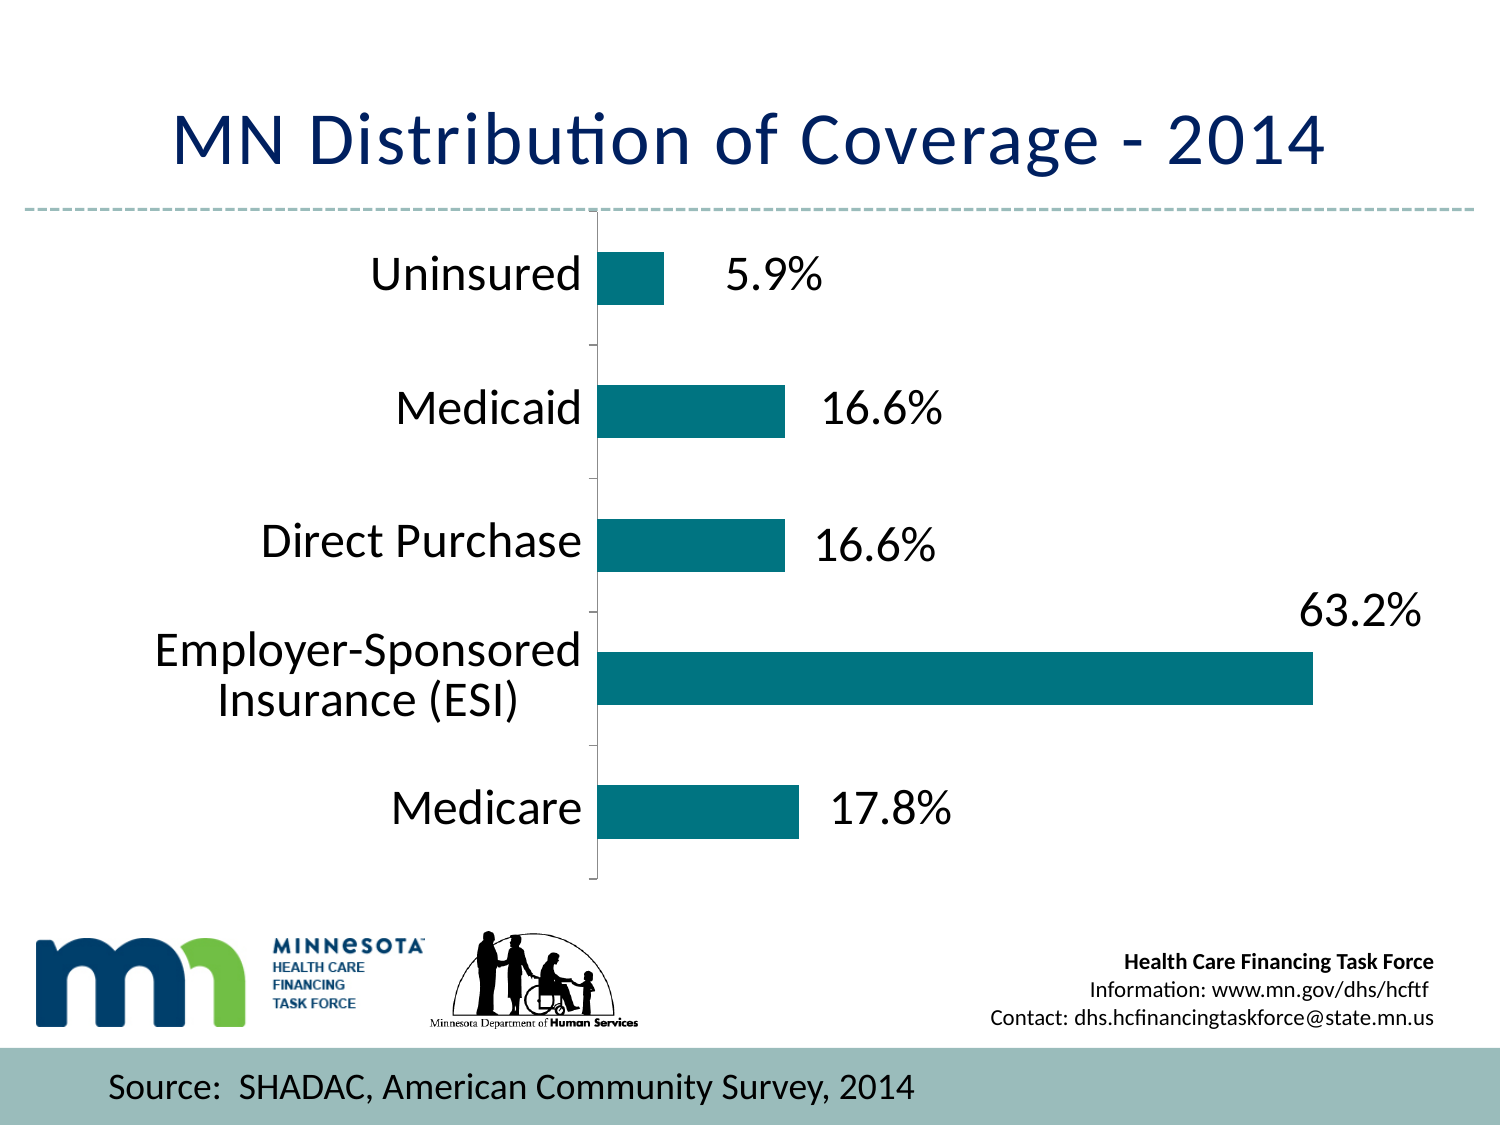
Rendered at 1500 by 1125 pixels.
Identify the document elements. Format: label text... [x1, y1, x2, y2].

chart [88, 174, 1426, 901]
text_box Source: SHADAC, American Community Survey, 2014 [93, 1054, 940, 1114]
title MN Distribution of Coverage - 2014 [62, 12, 1438, 188]
picture [429, 930, 638, 1029]
picture [36, 938, 425, 1027]
